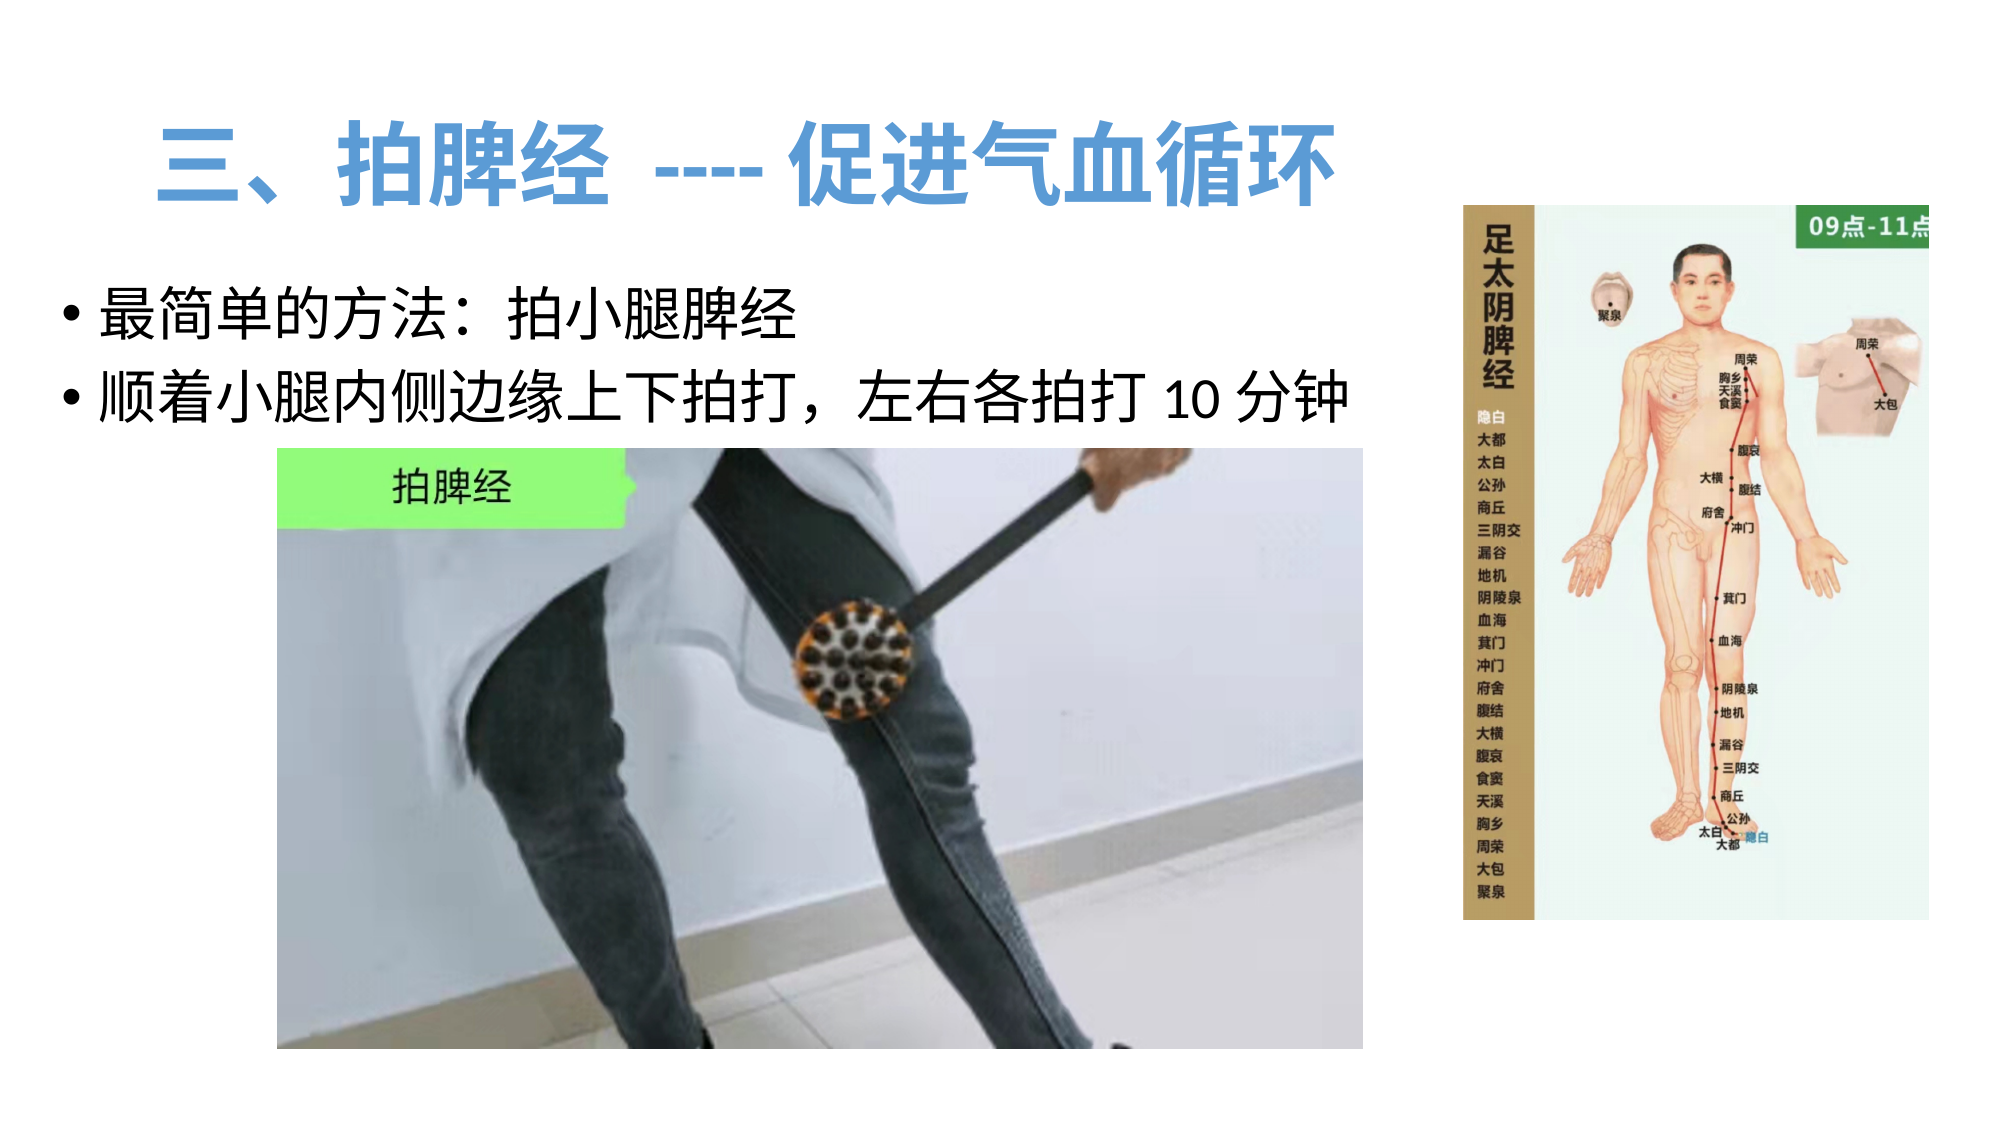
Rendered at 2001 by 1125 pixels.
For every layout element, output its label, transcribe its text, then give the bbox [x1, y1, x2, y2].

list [1463, 205, 1929, 920]
list 最简单的方法：拍小腿脾经 顺着小腿内侧边缘上下拍打，左右各拍打10分钟 [46, 277, 1382, 518]
picture [277, 448, 1363, 1049]
title 三、拍脾经 ----促进气血循环 [137, 59, 1863, 278]
